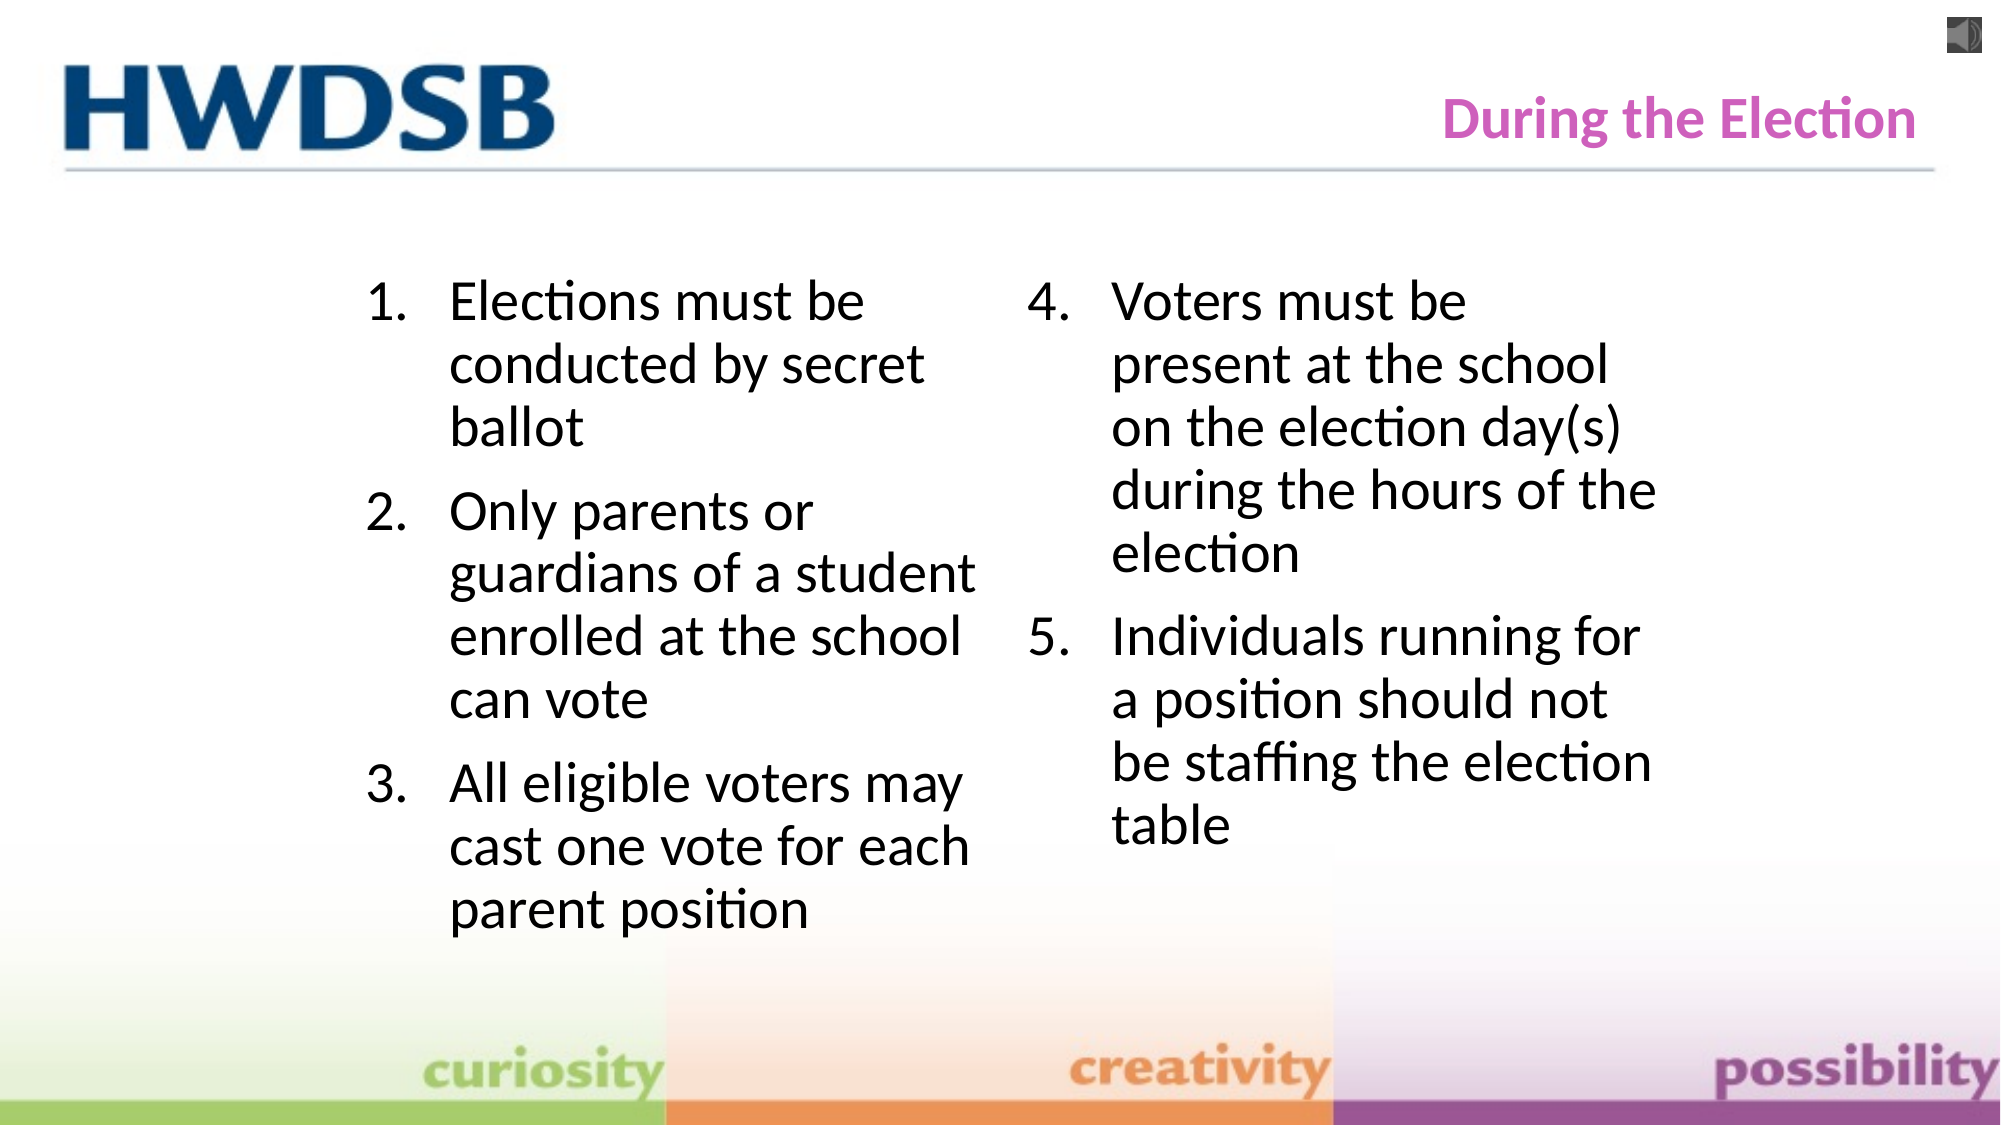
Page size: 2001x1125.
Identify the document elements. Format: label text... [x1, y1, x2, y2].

text_box During the Election [63, 78, 1934, 161]
list Voters must be present at the school on the election day(s) during the hours of the election Individuals running for a position should not be staffing the election table [1012, 262, 1675, 1005]
list Elections must be conducted by secret ballot Only parents or guardians of a student enrolled at the school can vote All eligible voters may cast one vote for each parent position [350, 262, 1012, 1005]
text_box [1945, 16, 1984, 55]
picture [0, 0, 2001, 1125]
